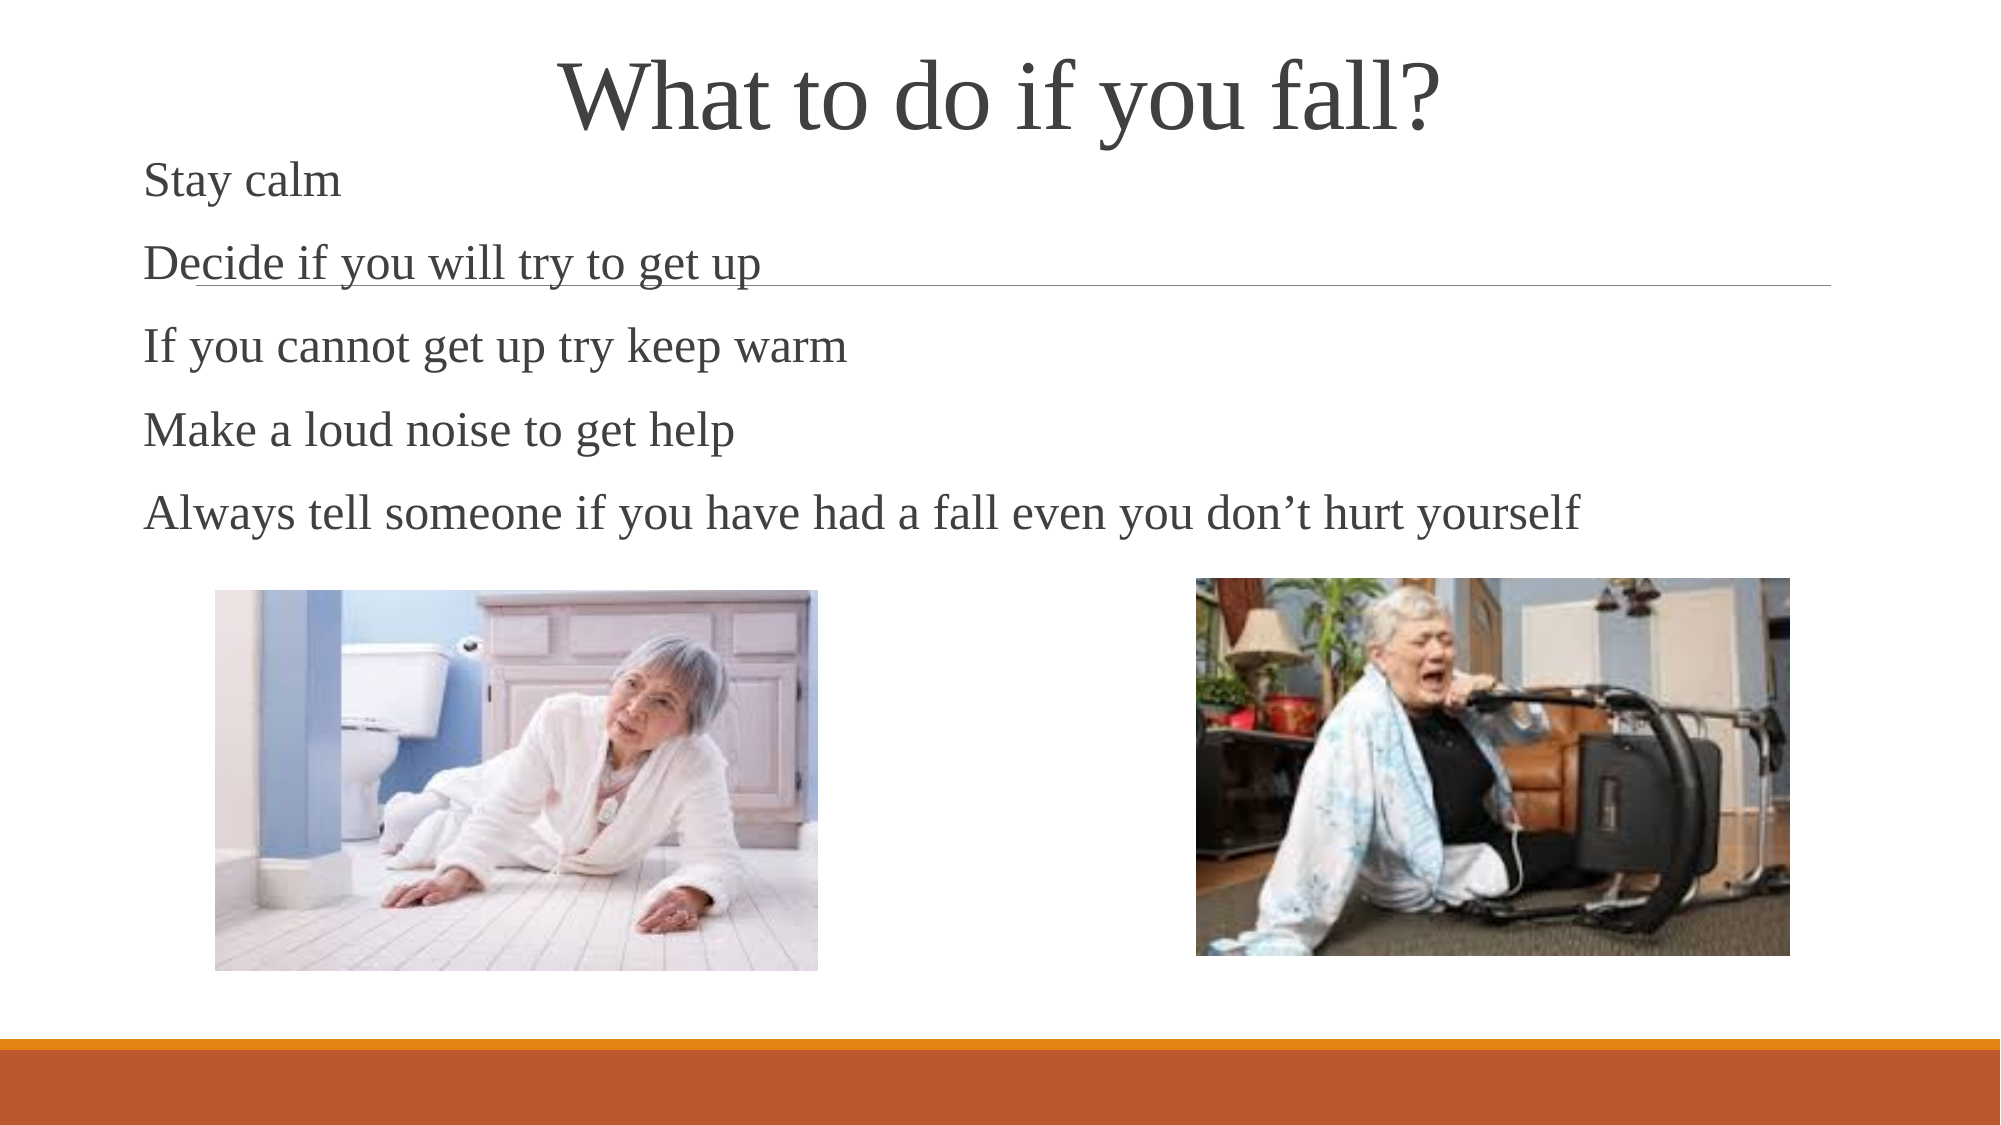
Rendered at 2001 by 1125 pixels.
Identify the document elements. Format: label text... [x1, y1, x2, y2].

picture [1195, 577, 1790, 956]
title What to do if you fall? [137, 22, 1863, 159]
list Stay calm Decide if you will try to get up If you cannot get up try keep warm Make a loud noise to get help Always tell someone if you have had a fall even you don’t hurt yourself [128, 145, 1853, 1095]
picture [214, 589, 819, 972]
